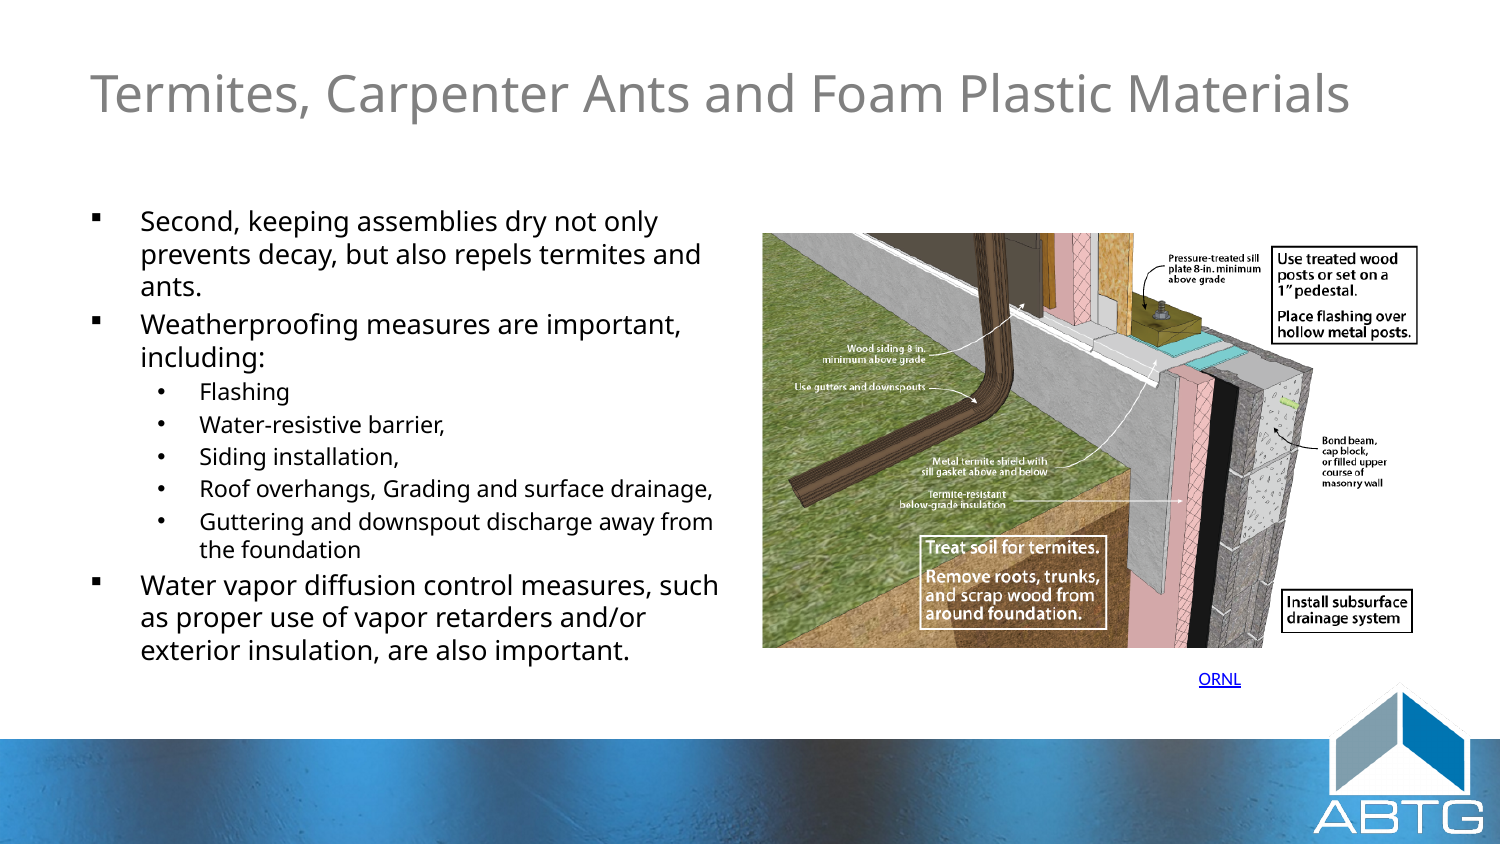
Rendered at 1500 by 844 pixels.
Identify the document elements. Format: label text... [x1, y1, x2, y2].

list Second, keeping assemblies dry not only prevents decay, but also repels termites and ants. Weatherproofing measures are important, including: Flashing Water-resistive barrier, Siding installation, Roof overhangs, Grading and surface drainage, Guttering and downspout discharge away from the foundation Water vapor diffusion control measures, such as proper use of vapor retarders and/or exterior insulation, are also important. [75, 196, 738, 685]
picture [0, 682, 1500, 844]
text_box ORNL [1183, 658, 1257, 697]
title Termites, Carpenter Ants and Foam Plastic Materials [75, 24, 1425, 160]
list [762, 233, 1426, 648]
